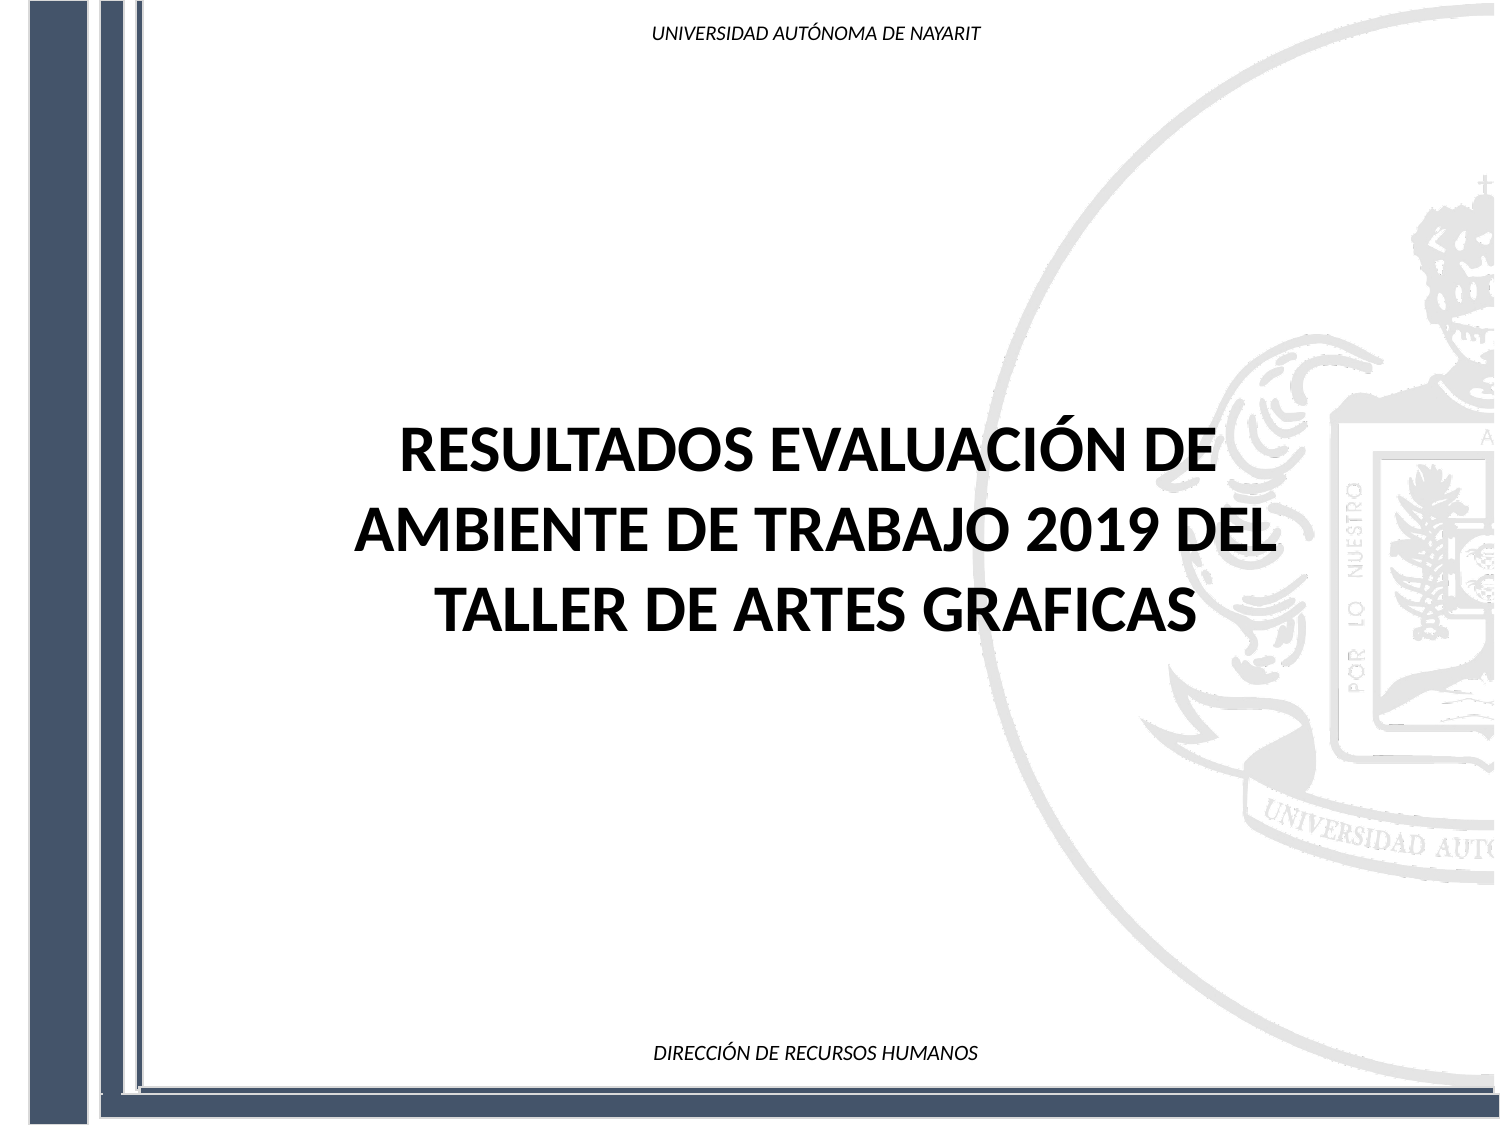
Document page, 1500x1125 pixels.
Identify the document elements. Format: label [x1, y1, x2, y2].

text_box [29, 0, 1500, 1125]
